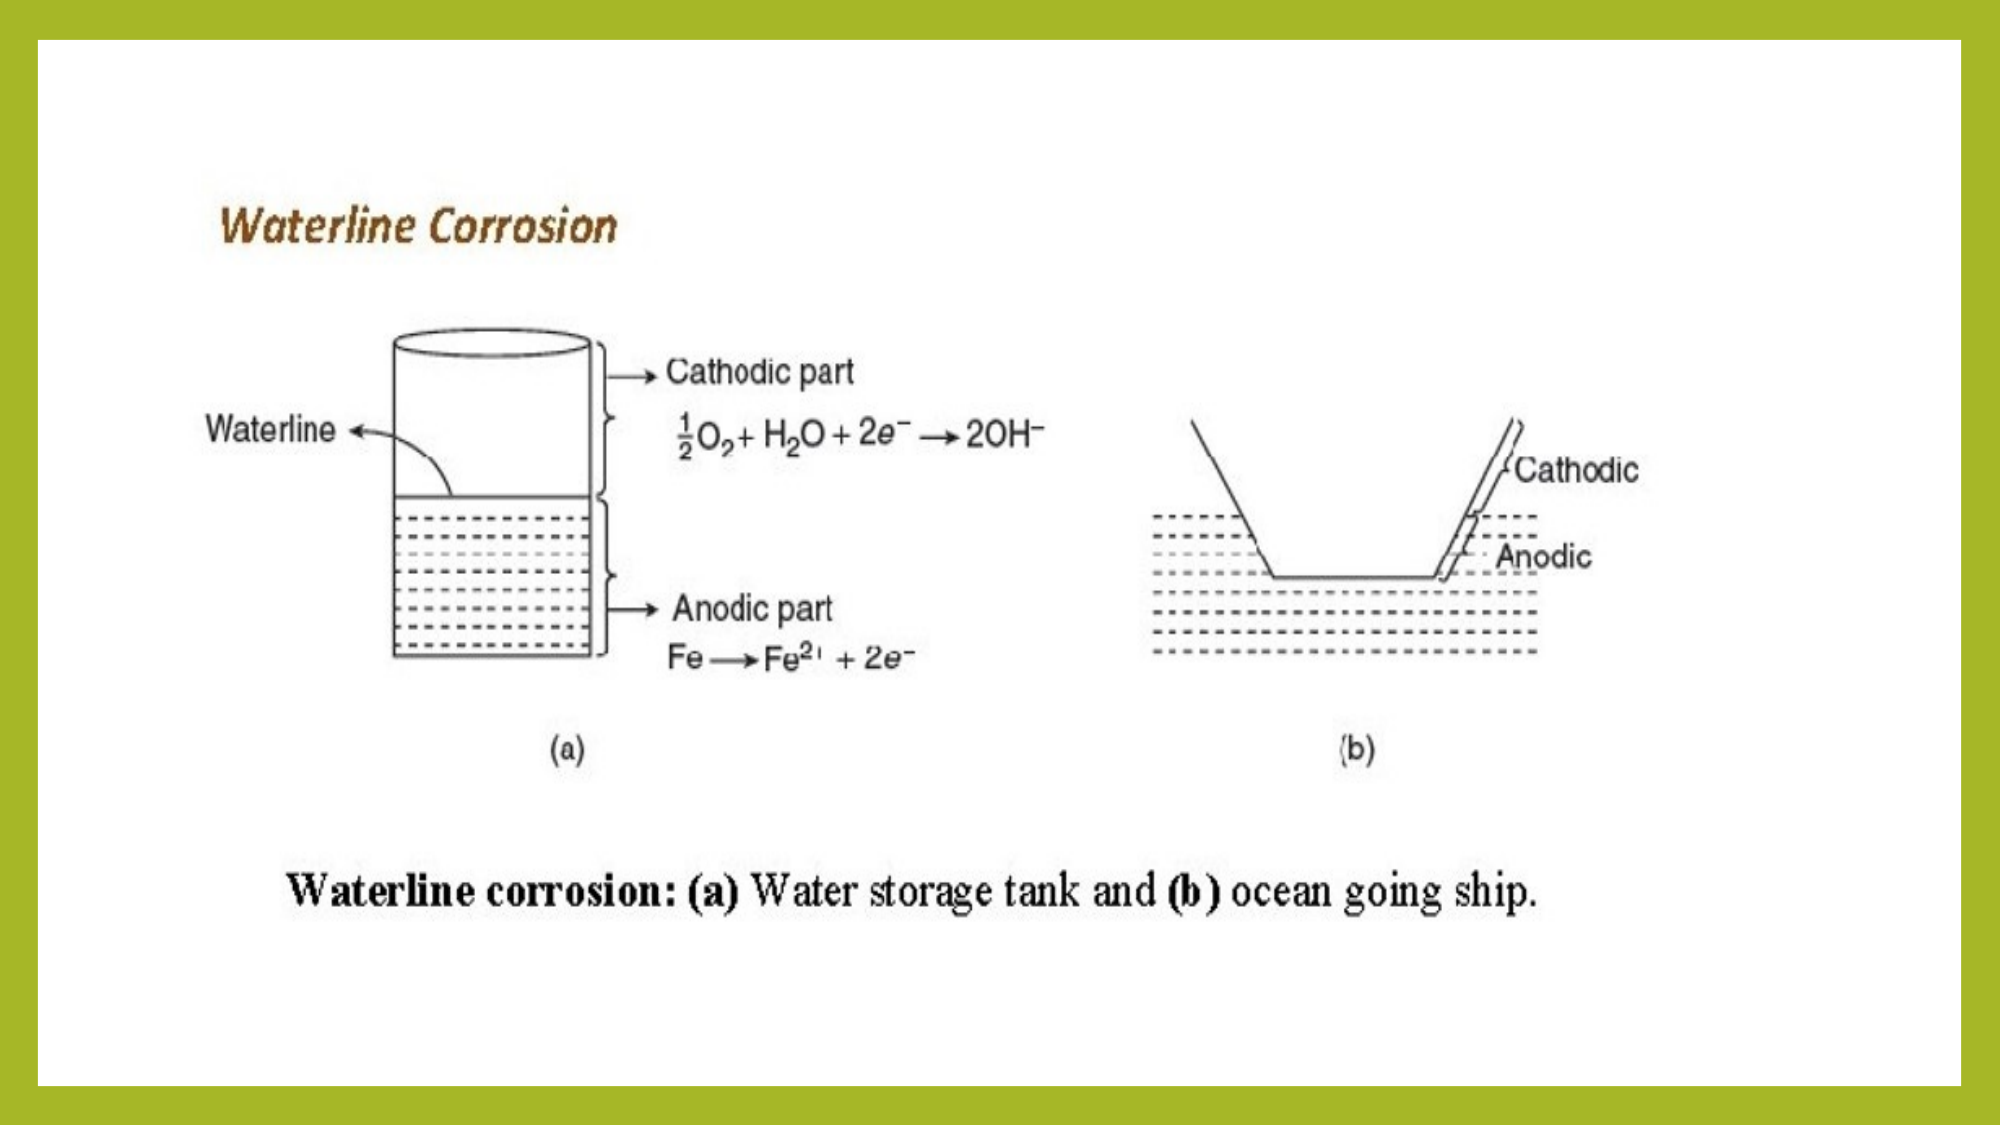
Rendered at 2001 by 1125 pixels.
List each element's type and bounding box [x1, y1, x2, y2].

picture [124, 92, 1702, 1084]
